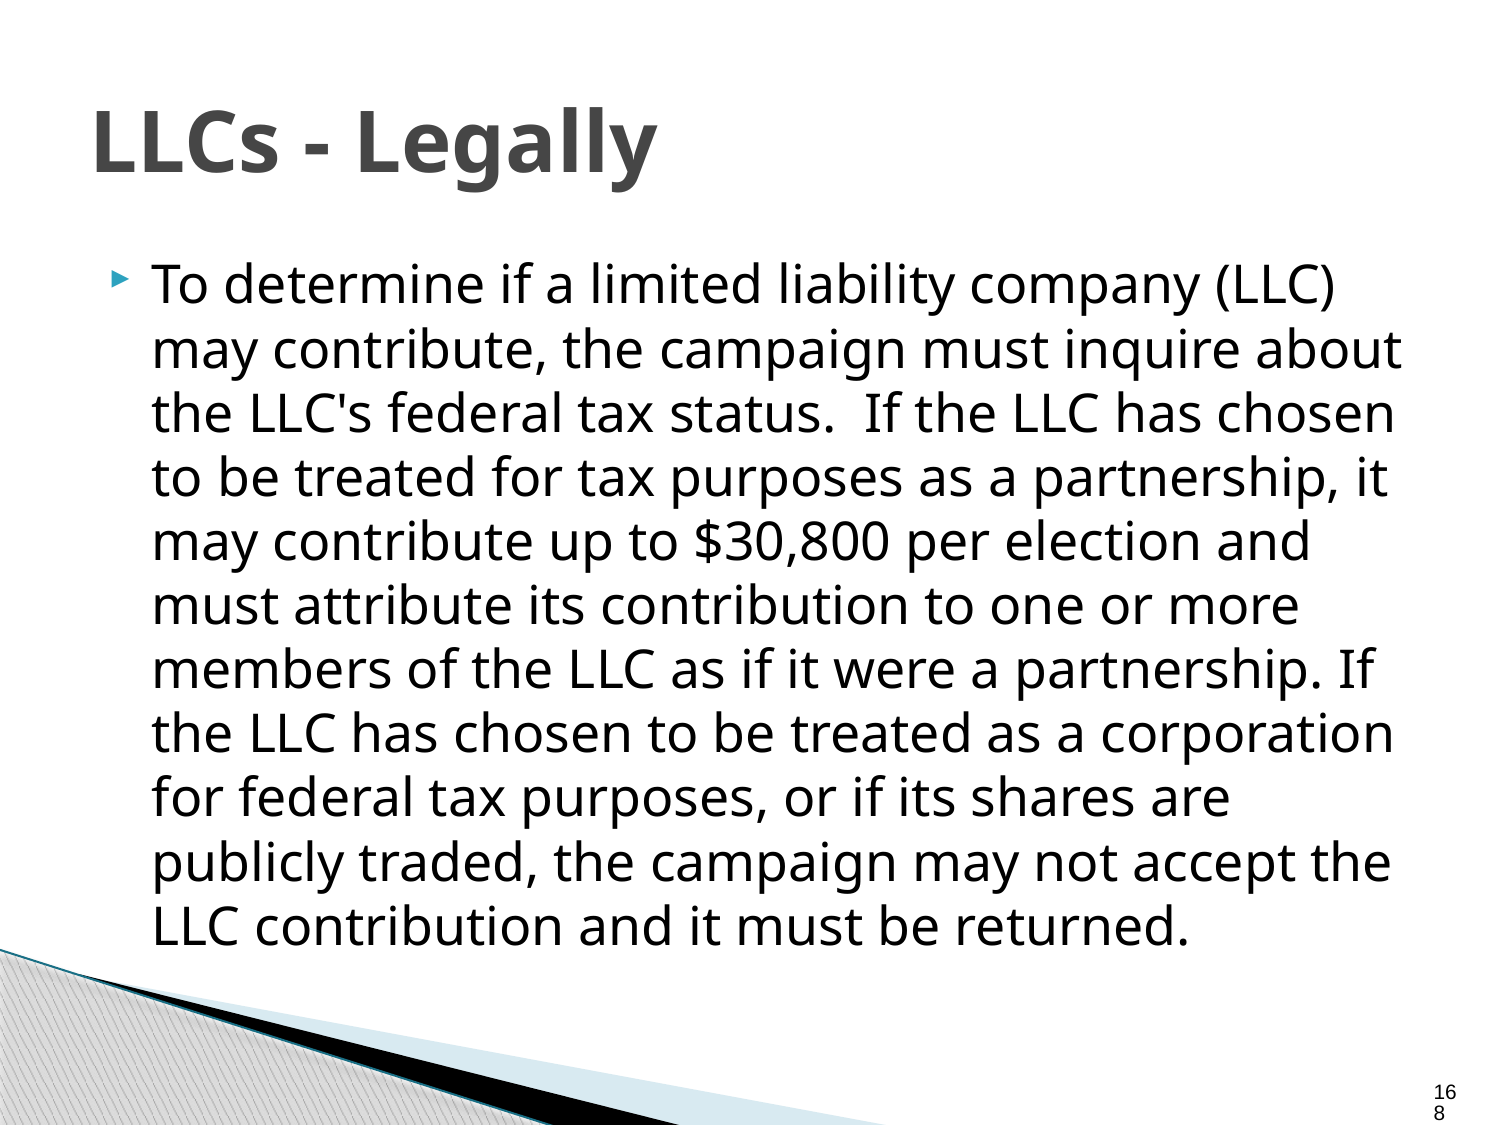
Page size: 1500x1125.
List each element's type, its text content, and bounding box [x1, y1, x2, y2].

slide_number 168 [1418, 1051, 1479, 1112]
list To determine if a limited liability company (LLC) may contribute, the campaign must inquire about the LLC's federal tax status. If the LLC has chosen to be treated for tax purposes as a partnership, it may contribute up to $30,800 per election and must attribute its contribution to one or more members of the LLC as if it were a partnership. If the LLC has chosen to be treated as a corporation for federal tax purposes, or if its shares are publicly traded, the campaign may not accept the LLC contribution and it must be returned. [74, 242, 1426, 986]
title LLCs - Legally [75, 45, 1425, 233]
